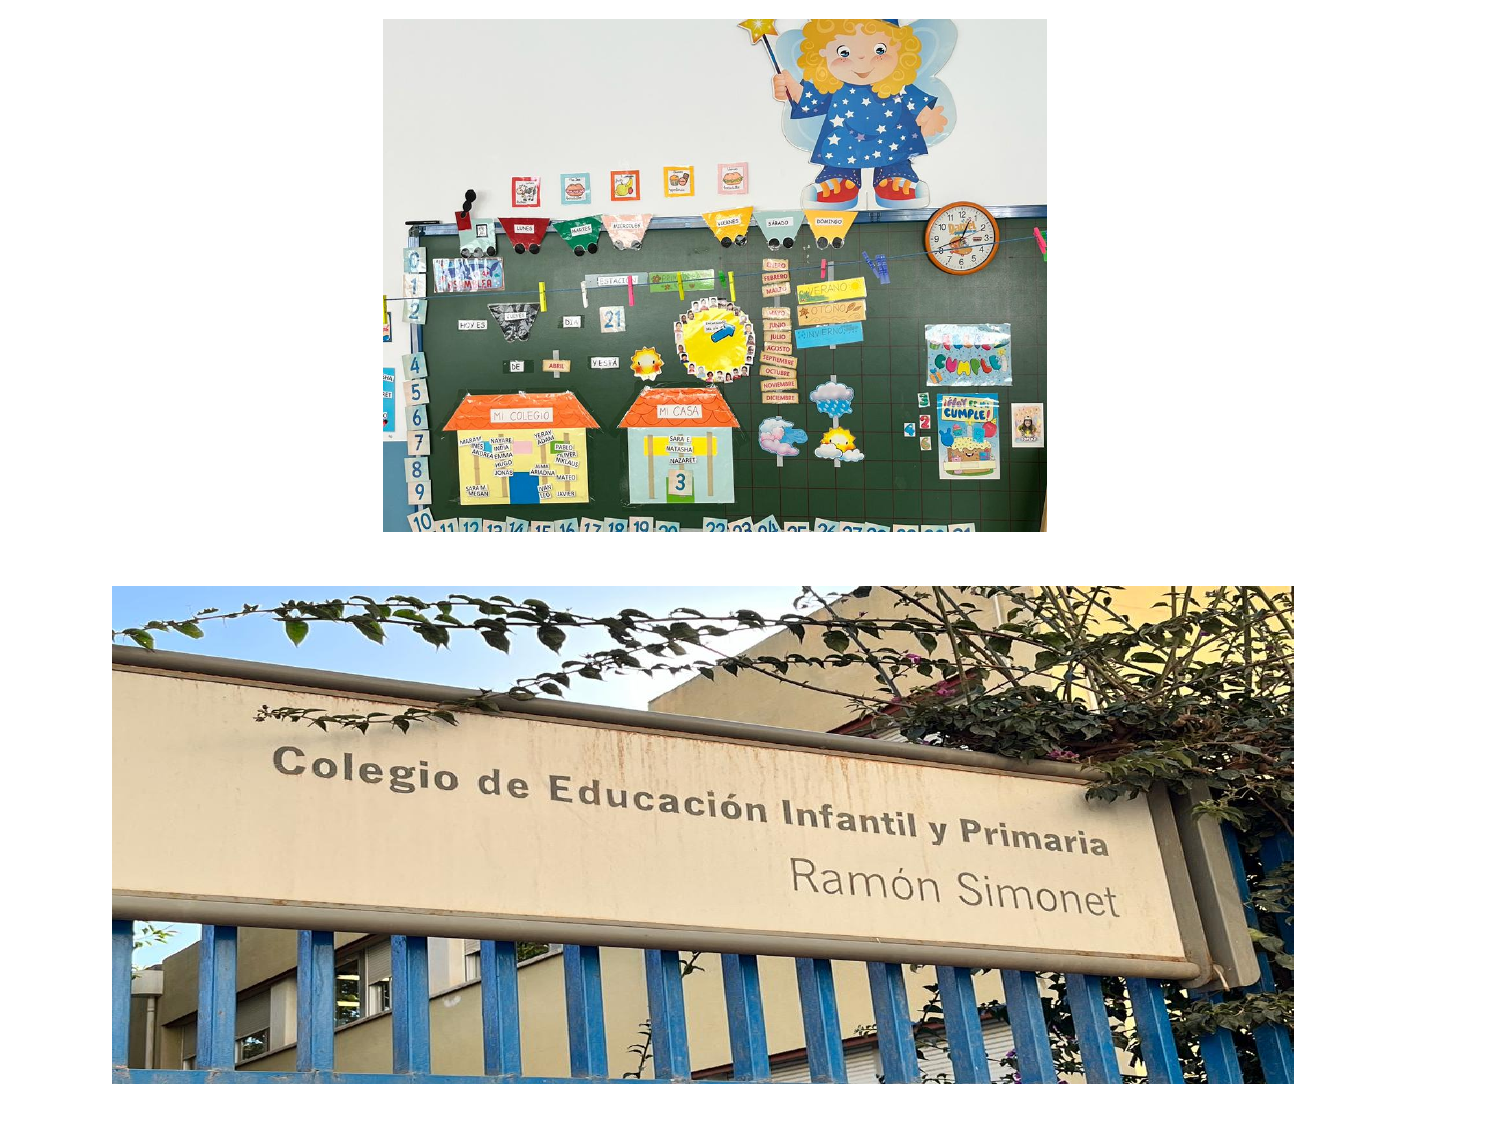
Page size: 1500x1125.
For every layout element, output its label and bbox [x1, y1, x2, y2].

list [111, 585, 1294, 1084]
list [383, 18, 1047, 532]
